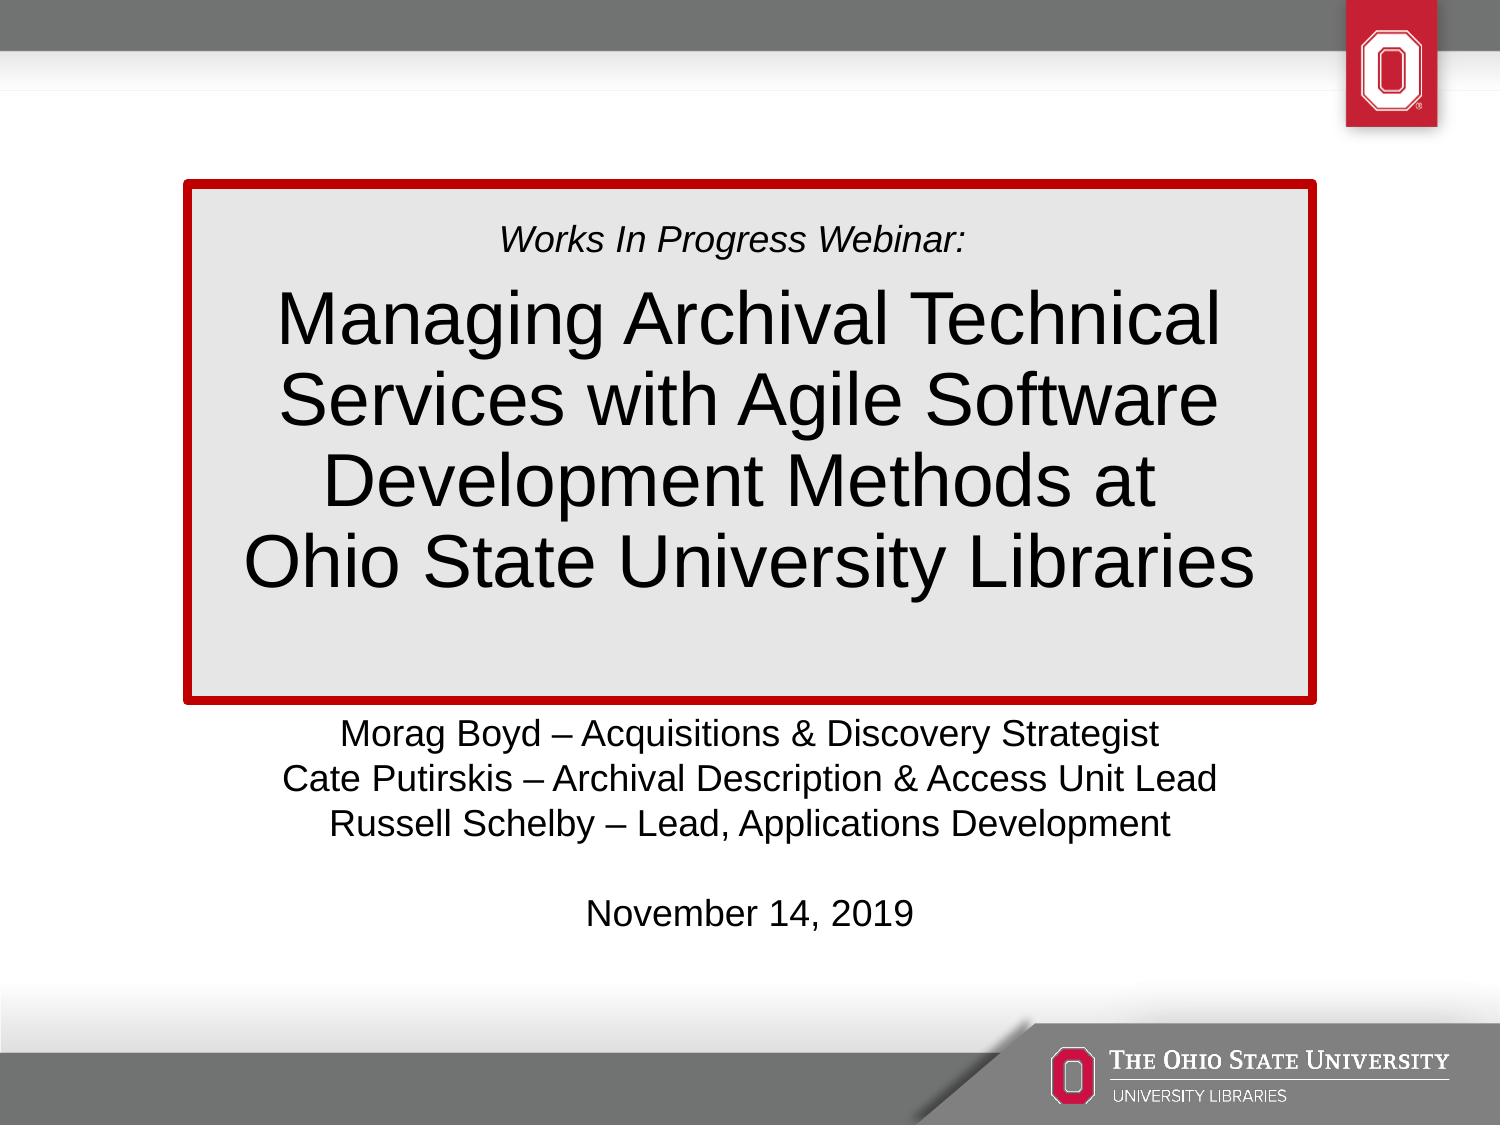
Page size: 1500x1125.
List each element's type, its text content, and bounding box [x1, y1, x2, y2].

picture [0, 917, 1500, 1125]
picture [0, 0, 1500, 150]
title Works In Progress Webinar: Managing Archival Technical Services with Agile Software Development Methods at Ohio State University Libraries [187, 184, 1313, 669]
subtitle Morag Boyd – Acquisitions & Discovery Strategist Cate Putirskis – Archival Description & Access Unit Lead Russell Schelby – Lead, Applications Development November 14, 2019 [187, 669, 1313, 941]
